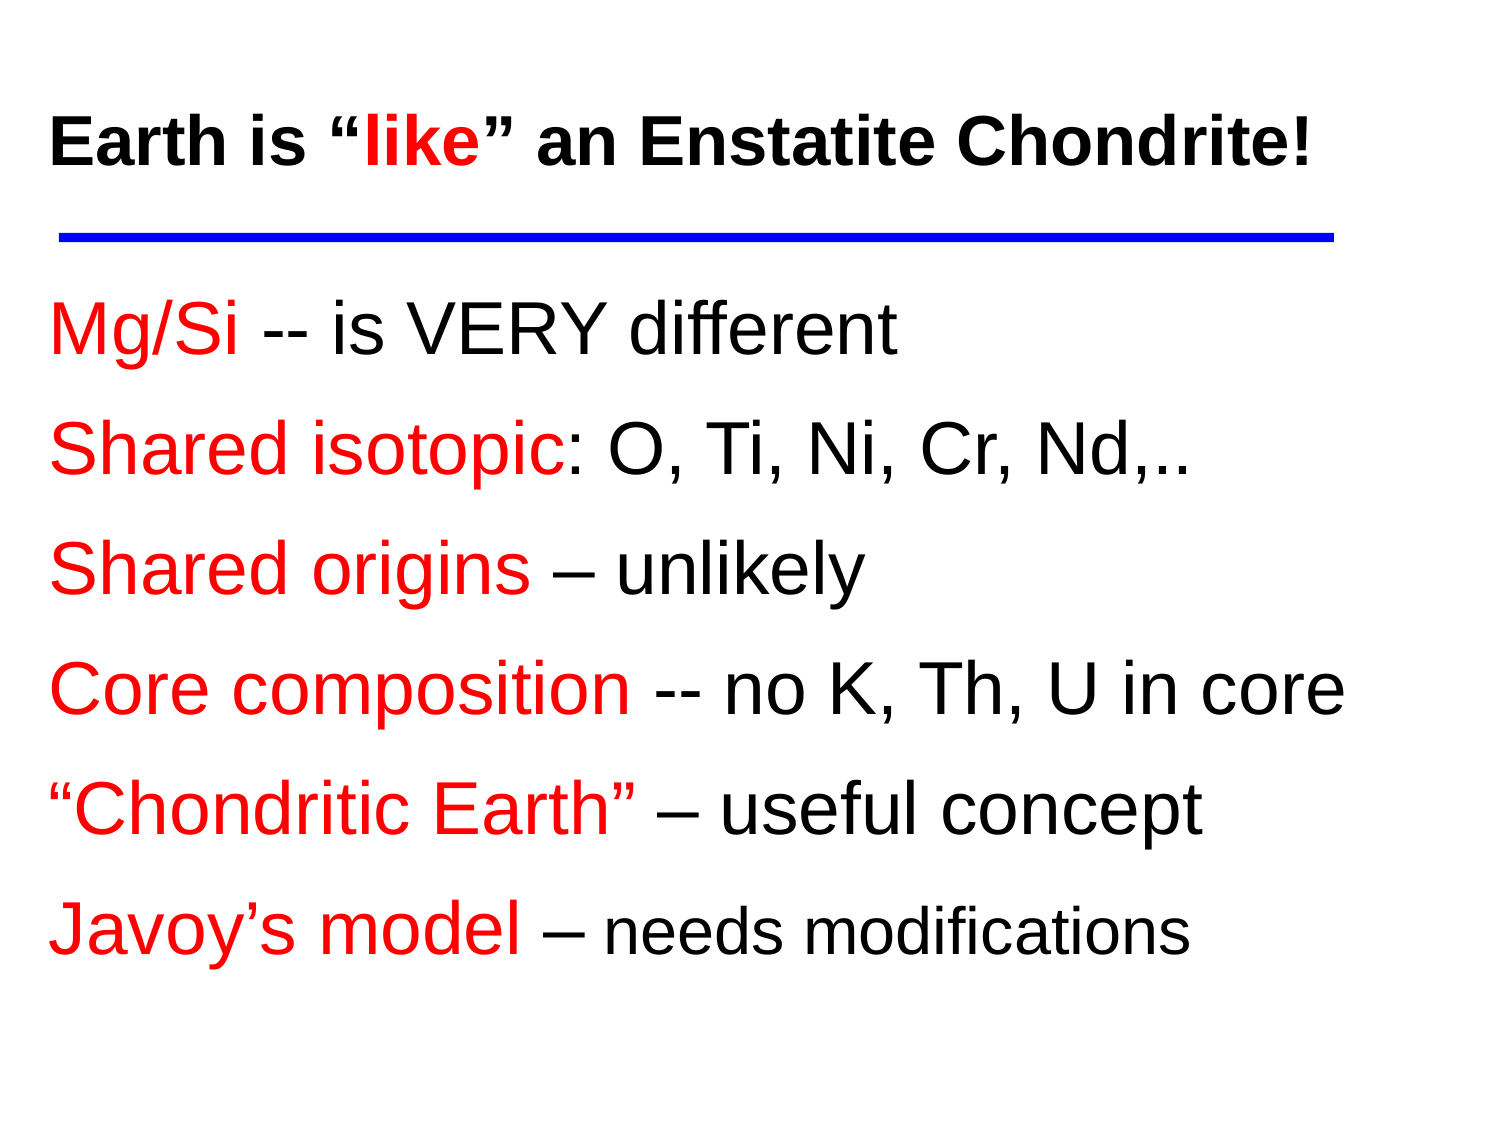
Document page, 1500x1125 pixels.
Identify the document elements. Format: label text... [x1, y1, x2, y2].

text_box Earth is “like” an Enstatite Chondrite! Mg/Si -- is VERY different Shared isotopic: O, Ti, Ni, Cr, Nd,.. Shared origins – unlikely Core composition -- no K, Th, U in core “Chondritic Earth” – useful concept Javoy’s model – needs modifications [33, 87, 1472, 978]
